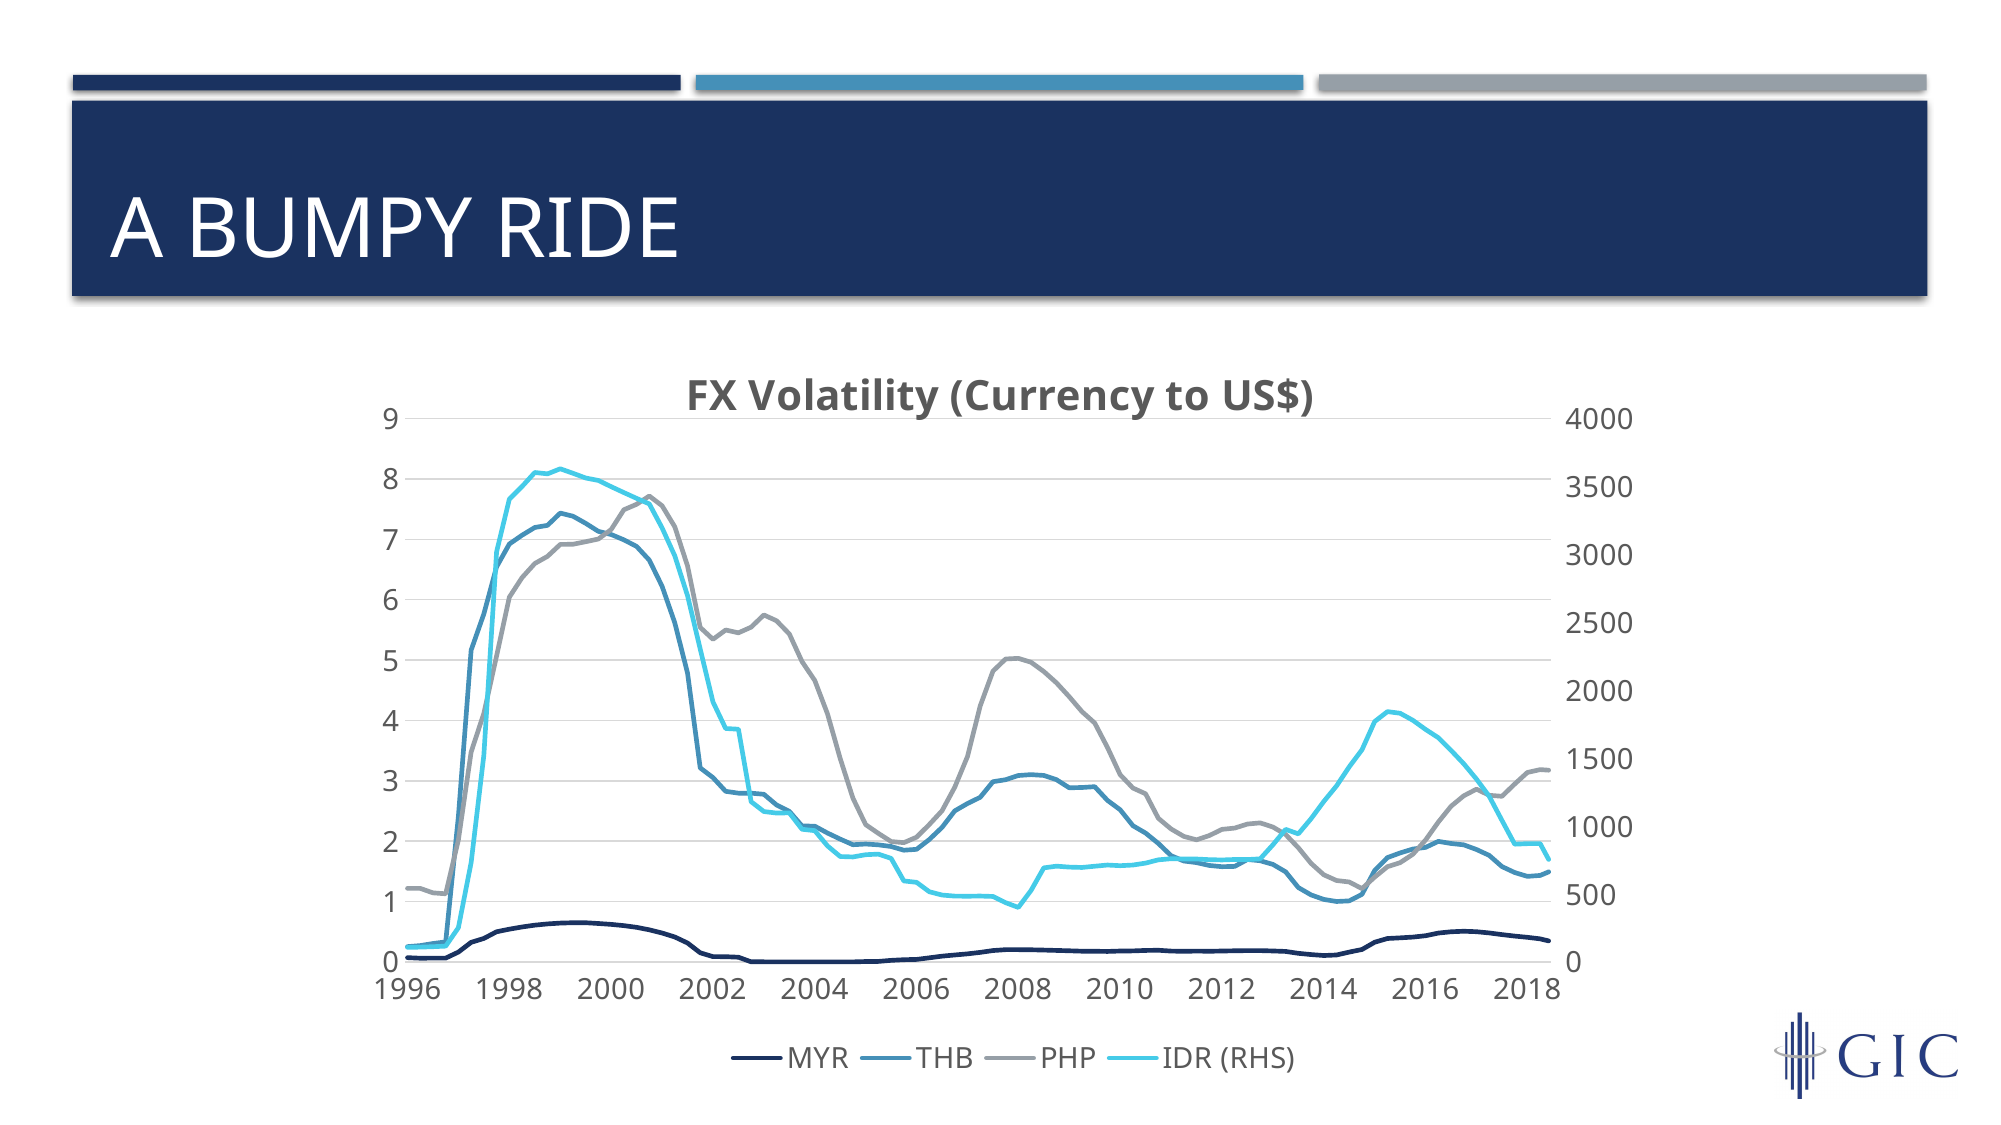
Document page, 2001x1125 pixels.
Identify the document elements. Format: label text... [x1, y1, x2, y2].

title A bumpy ride [95, 115, 1905, 282]
chart [350, 328, 1650, 1109]
picture [1774, 1009, 1959, 1099]
